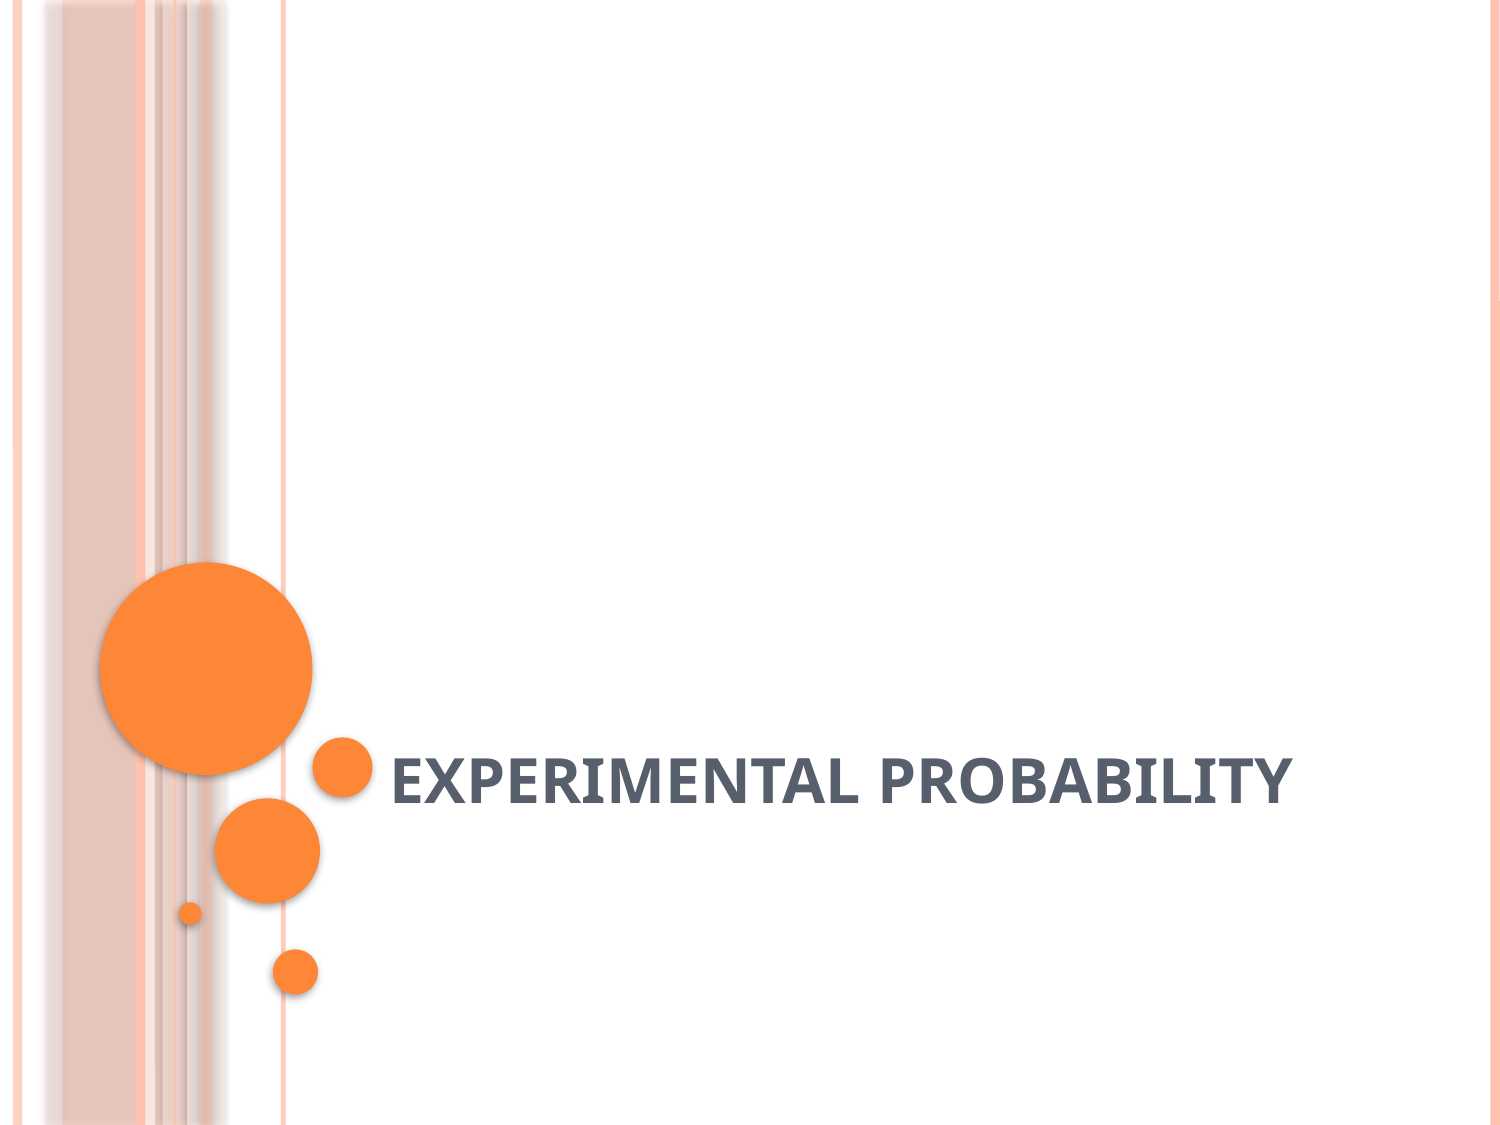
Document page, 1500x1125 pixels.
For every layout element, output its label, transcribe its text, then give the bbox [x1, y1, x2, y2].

title Experimental Probability [375, 512, 1388, 824]
